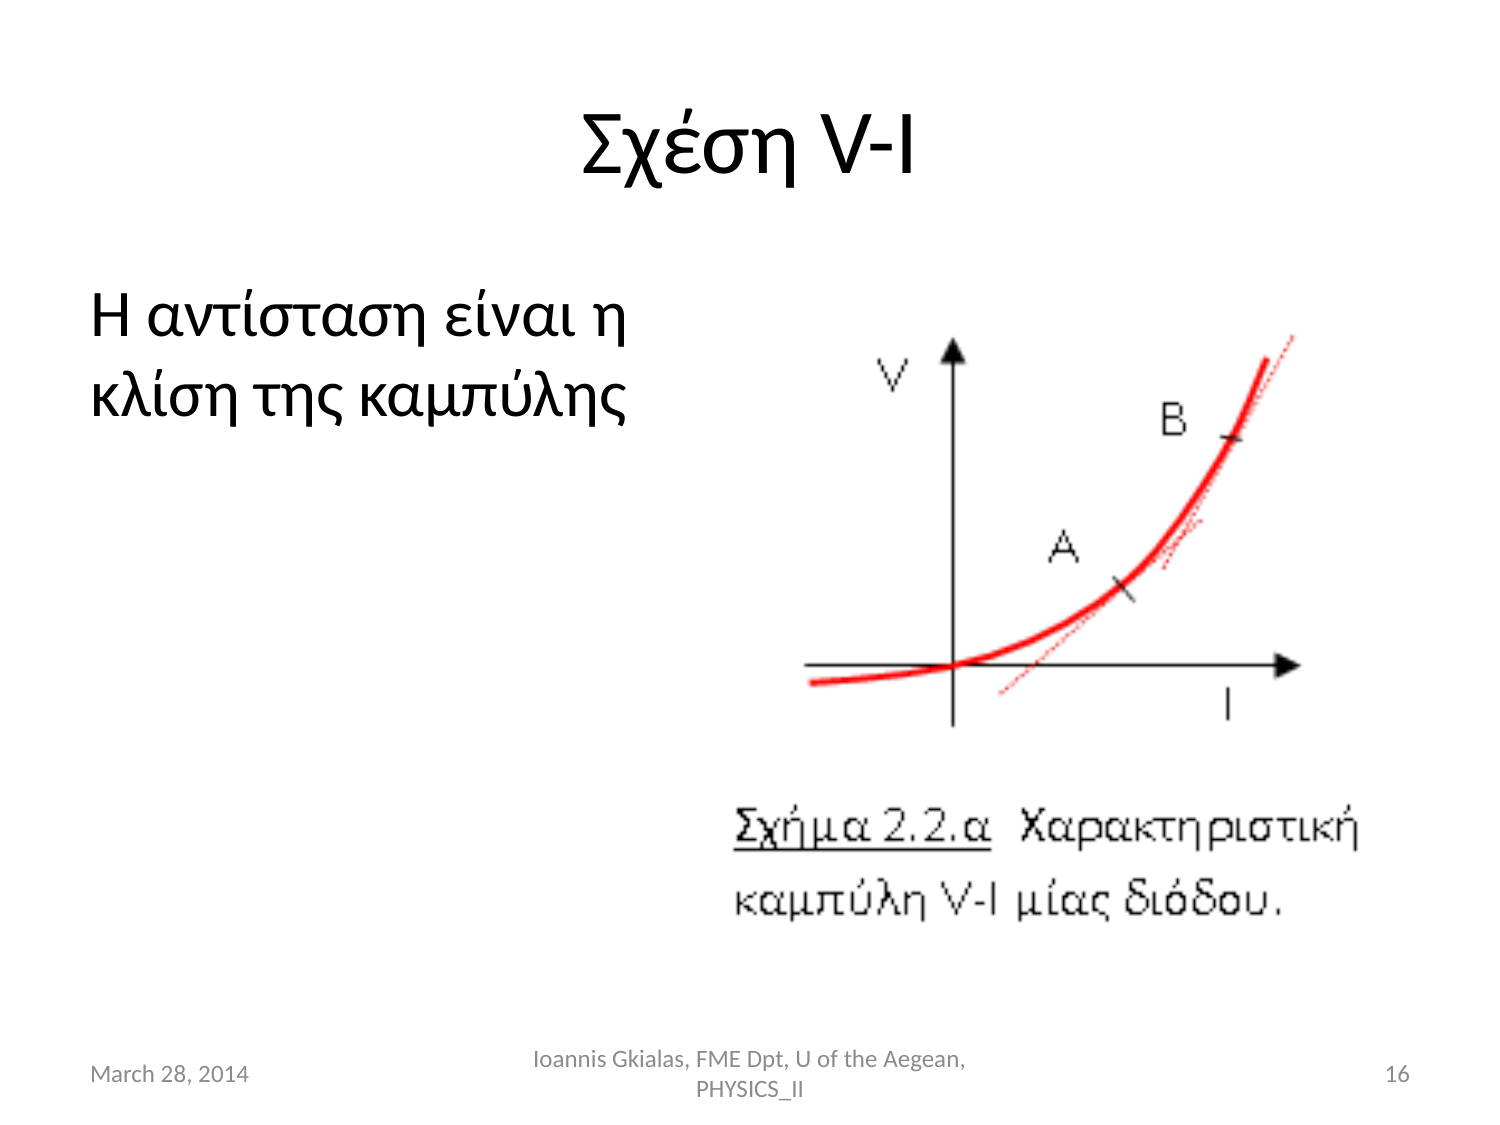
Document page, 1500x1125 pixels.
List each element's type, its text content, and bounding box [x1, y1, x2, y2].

slide_number 16 [1074, 1042, 1425, 1103]
footer Ioannis Gkialas, FME Dpt, U of the Aegean, PHYSICS_II [512, 1042, 988, 1103]
picture [701, 326, 1499, 943]
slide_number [75, 1042, 425, 1103]
title Σχέση V-I [75, 42, 1425, 231]
list Η αντίσταση είναι η κλίση της καμπύλης [75, 262, 702, 1005]
